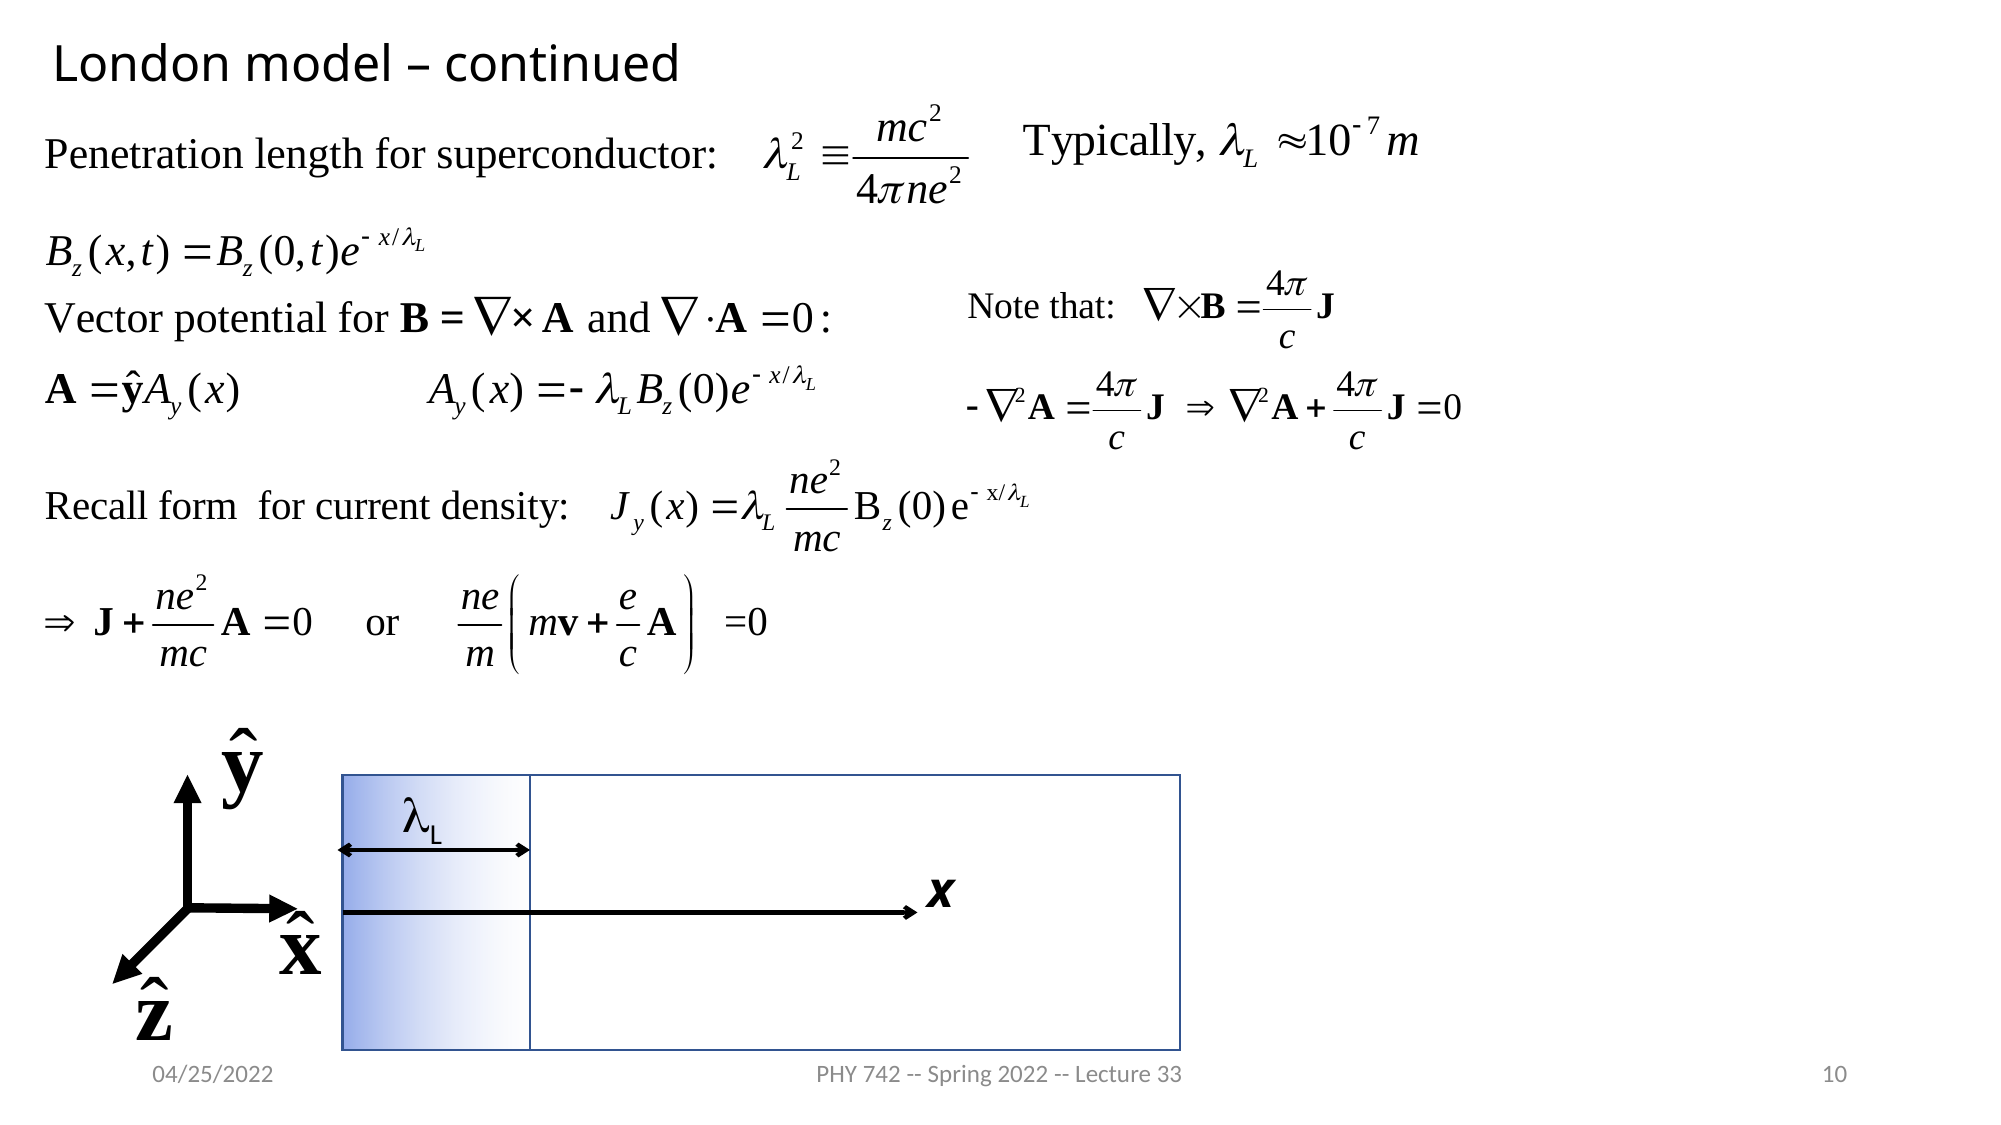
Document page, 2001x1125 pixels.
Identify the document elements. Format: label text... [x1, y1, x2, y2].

text_box x [912, 849, 963, 925]
text_box [529, 774, 1181, 1051]
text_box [37, 92, 979, 430]
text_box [962, 261, 1467, 455]
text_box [112, 908, 188, 984]
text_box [213, 715, 275, 820]
text_box [341, 852, 529, 1051]
text_box lL [387, 851, 525, 858]
text_box [341, 774, 387, 848]
text_box lL [387, 774, 525, 849]
text_box [525, 774, 529, 848]
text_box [271, 898, 334, 984]
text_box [127, 964, 185, 1050]
text_box London model – continued [37, 24, 1425, 99]
slide_number 10 [1412, 1042, 1863, 1103]
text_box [1019, 106, 1425, 173]
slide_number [137, 1042, 588, 1103]
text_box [38, 450, 1082, 734]
footer PHY 742 -- Spring 2022 -- Lecture 33 [662, 1042, 1338, 1103]
